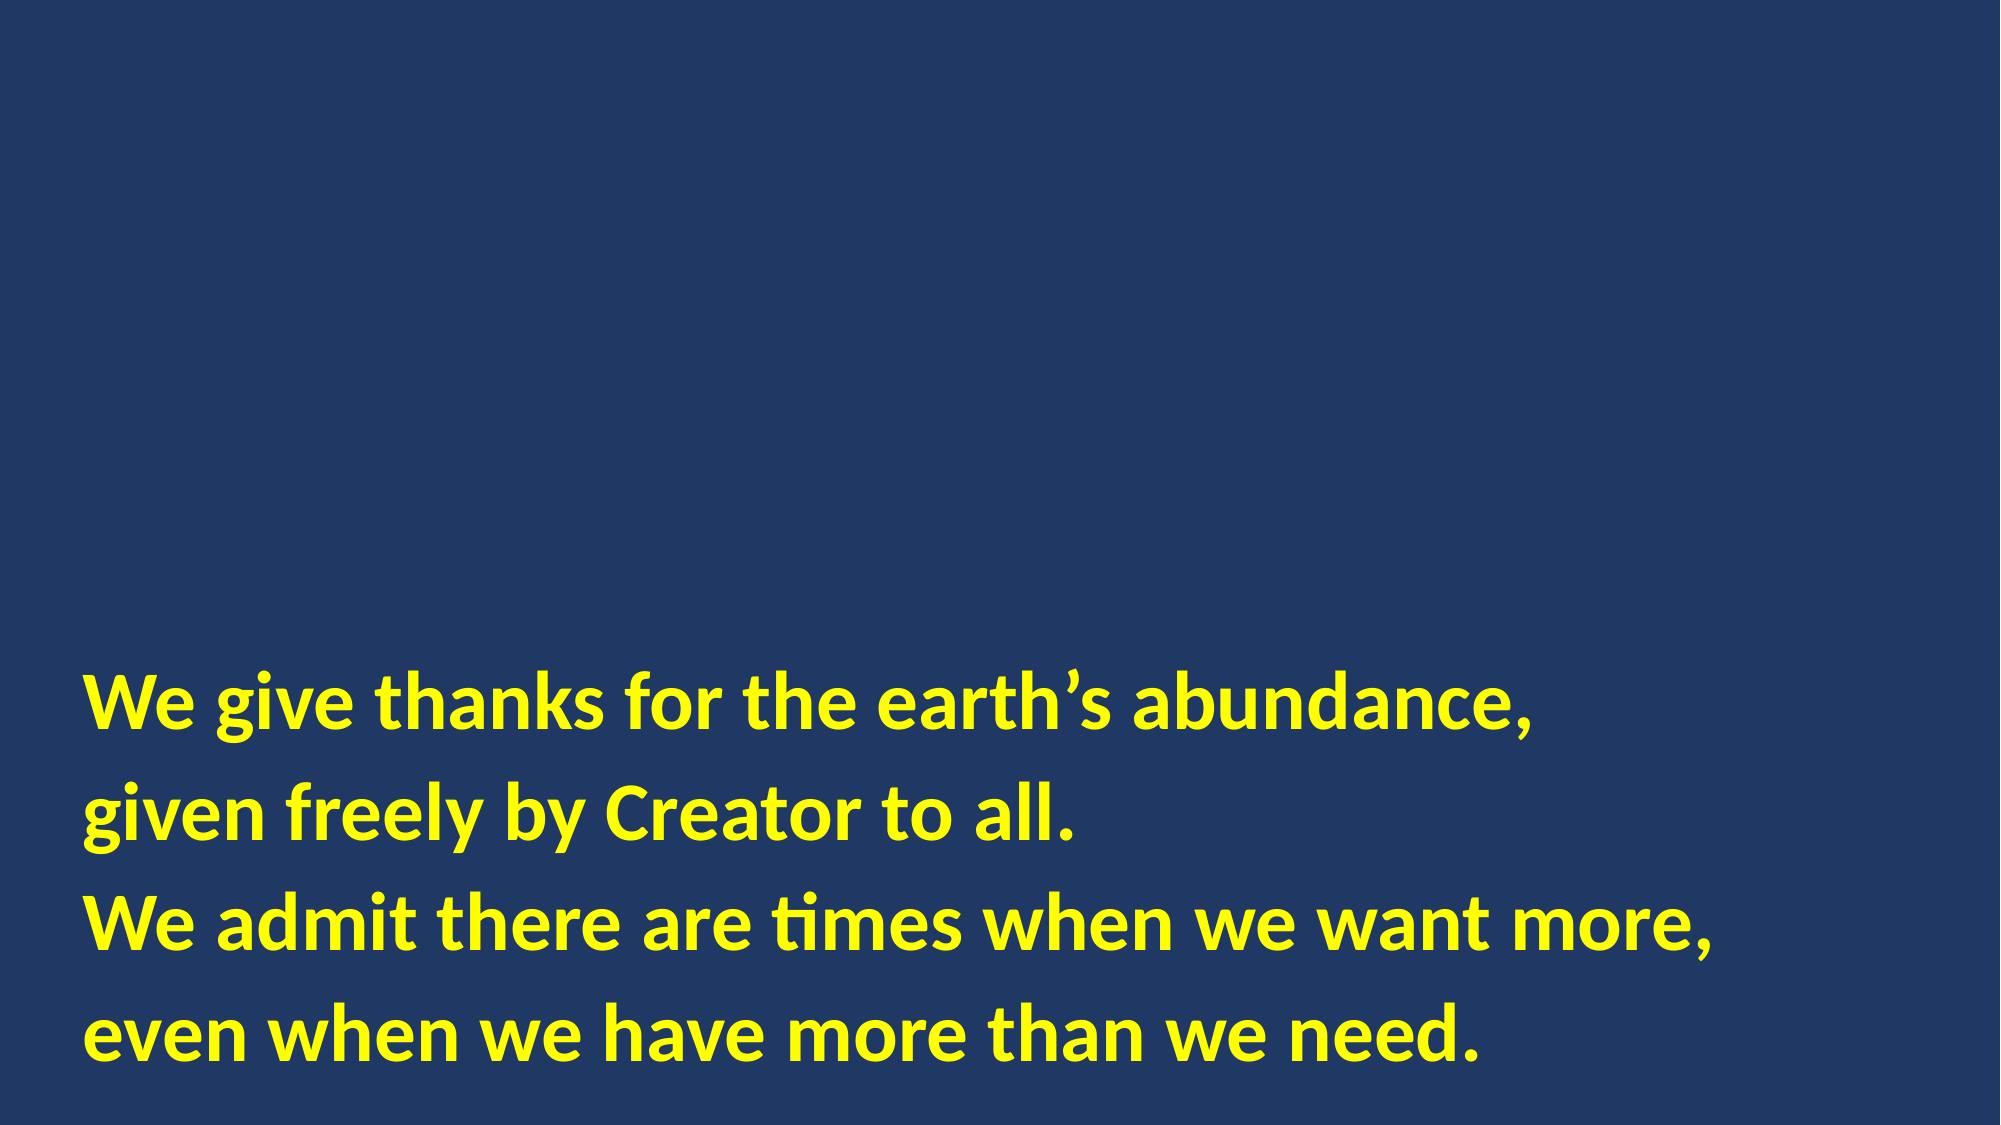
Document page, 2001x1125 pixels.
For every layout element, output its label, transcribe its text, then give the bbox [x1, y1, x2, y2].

list We give thanks for the earth’s abundance, given freely by Creator to all. We admit there are times when we want more, even when we have more than we need. [67, 529, 1938, 1104]
